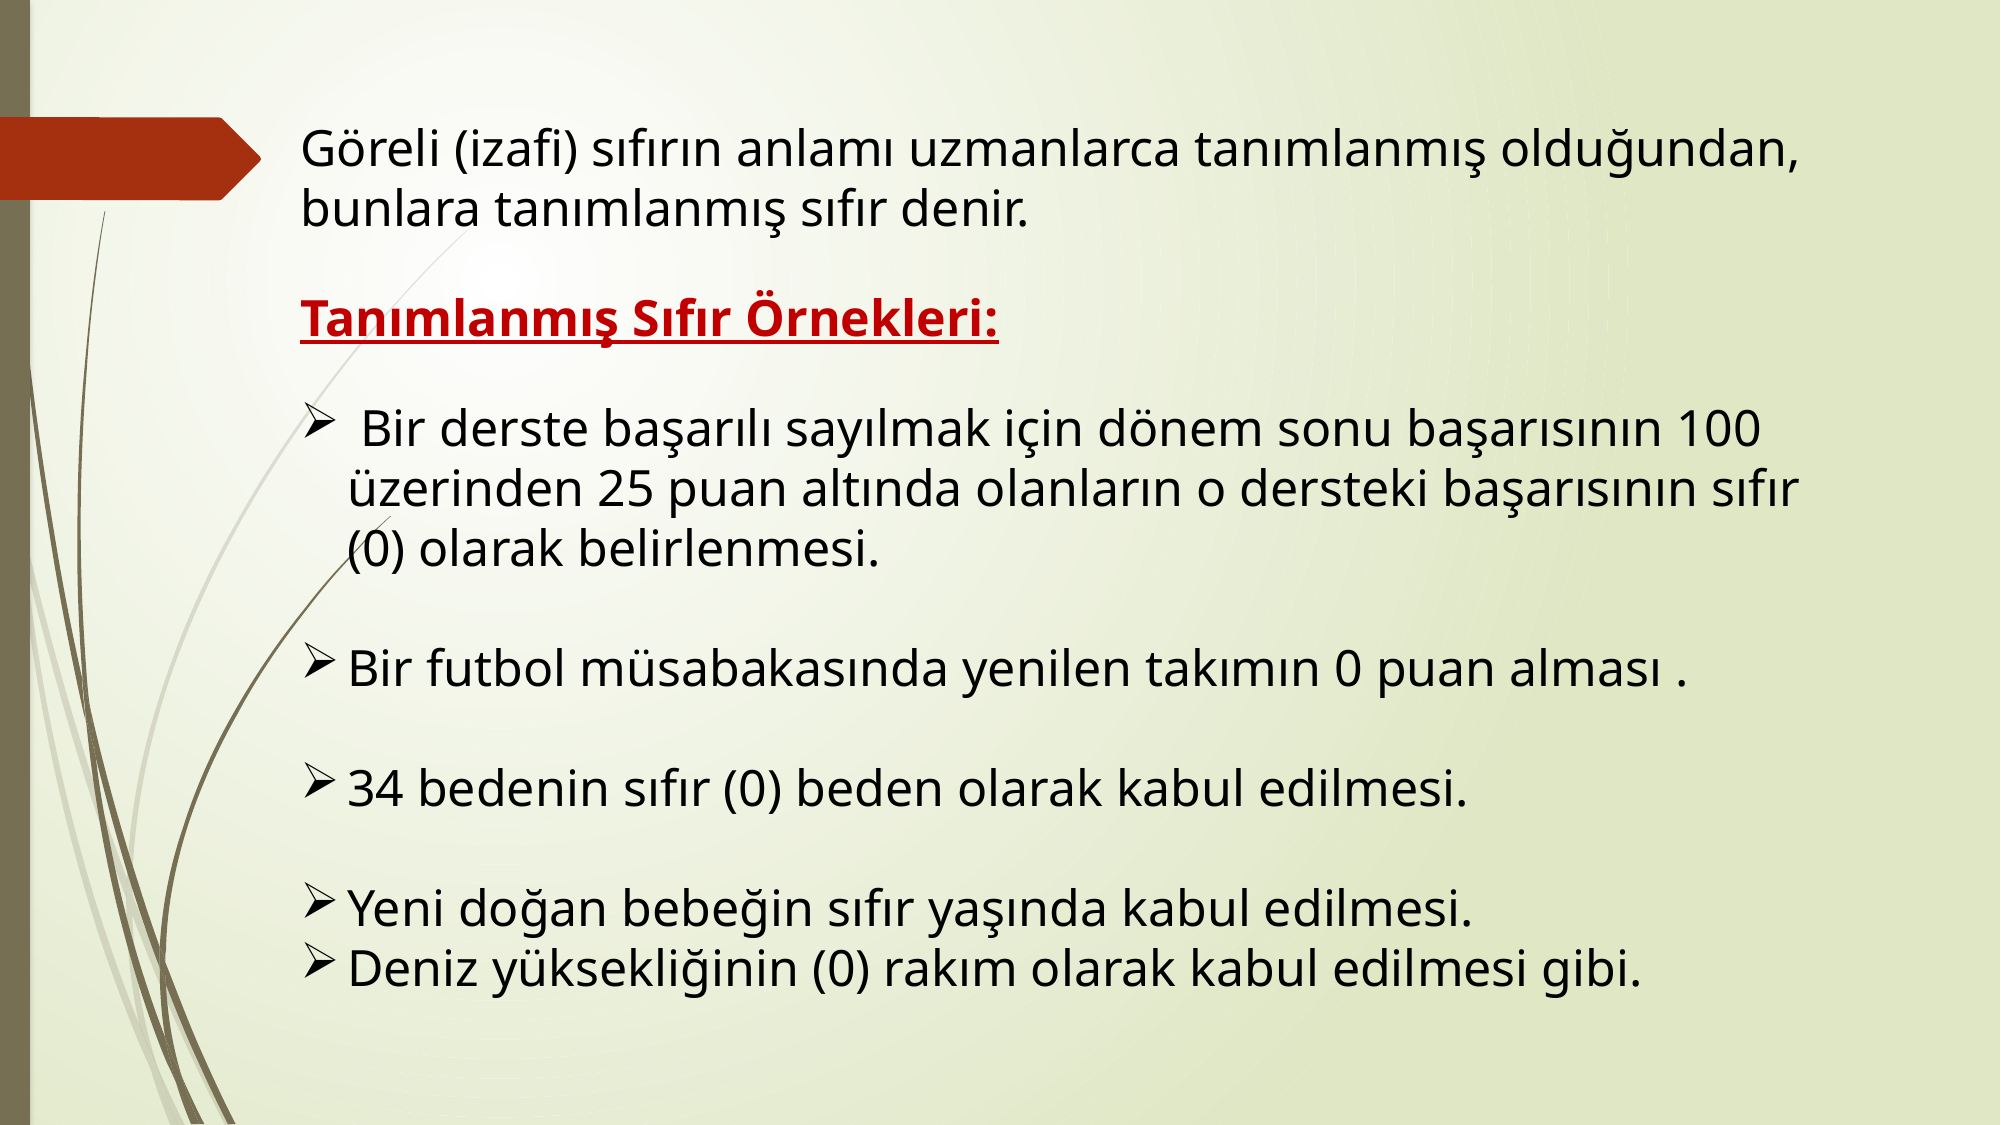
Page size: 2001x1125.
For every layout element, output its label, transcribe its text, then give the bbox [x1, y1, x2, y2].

text_box Göreli (izafi) sıfırın anlamı uzmanlarca tanımlanmış olduğundan, bunlara tanımlanmış sıfır denir. Tanımlanmış Sıfır Örnekleri: Bir derste başarılı sayılmak için dönem sonu başarısının 100 üzerinden 25 puan altında olanların o dersteki başarısının sıfır (0) olarak belirlenmesi. Bir futbol müsabakasında yenilen takımın 0 puan alması . 34 bedenin sıfır (0) beden olarak kabul edilmesi. Yeni doğan bebeğin sıfır yaşında kabul edilmesi. Deniz yüksekliğinin (0) rakım olarak kabul edilmesi gibi. [285, 108, 1826, 1004]
